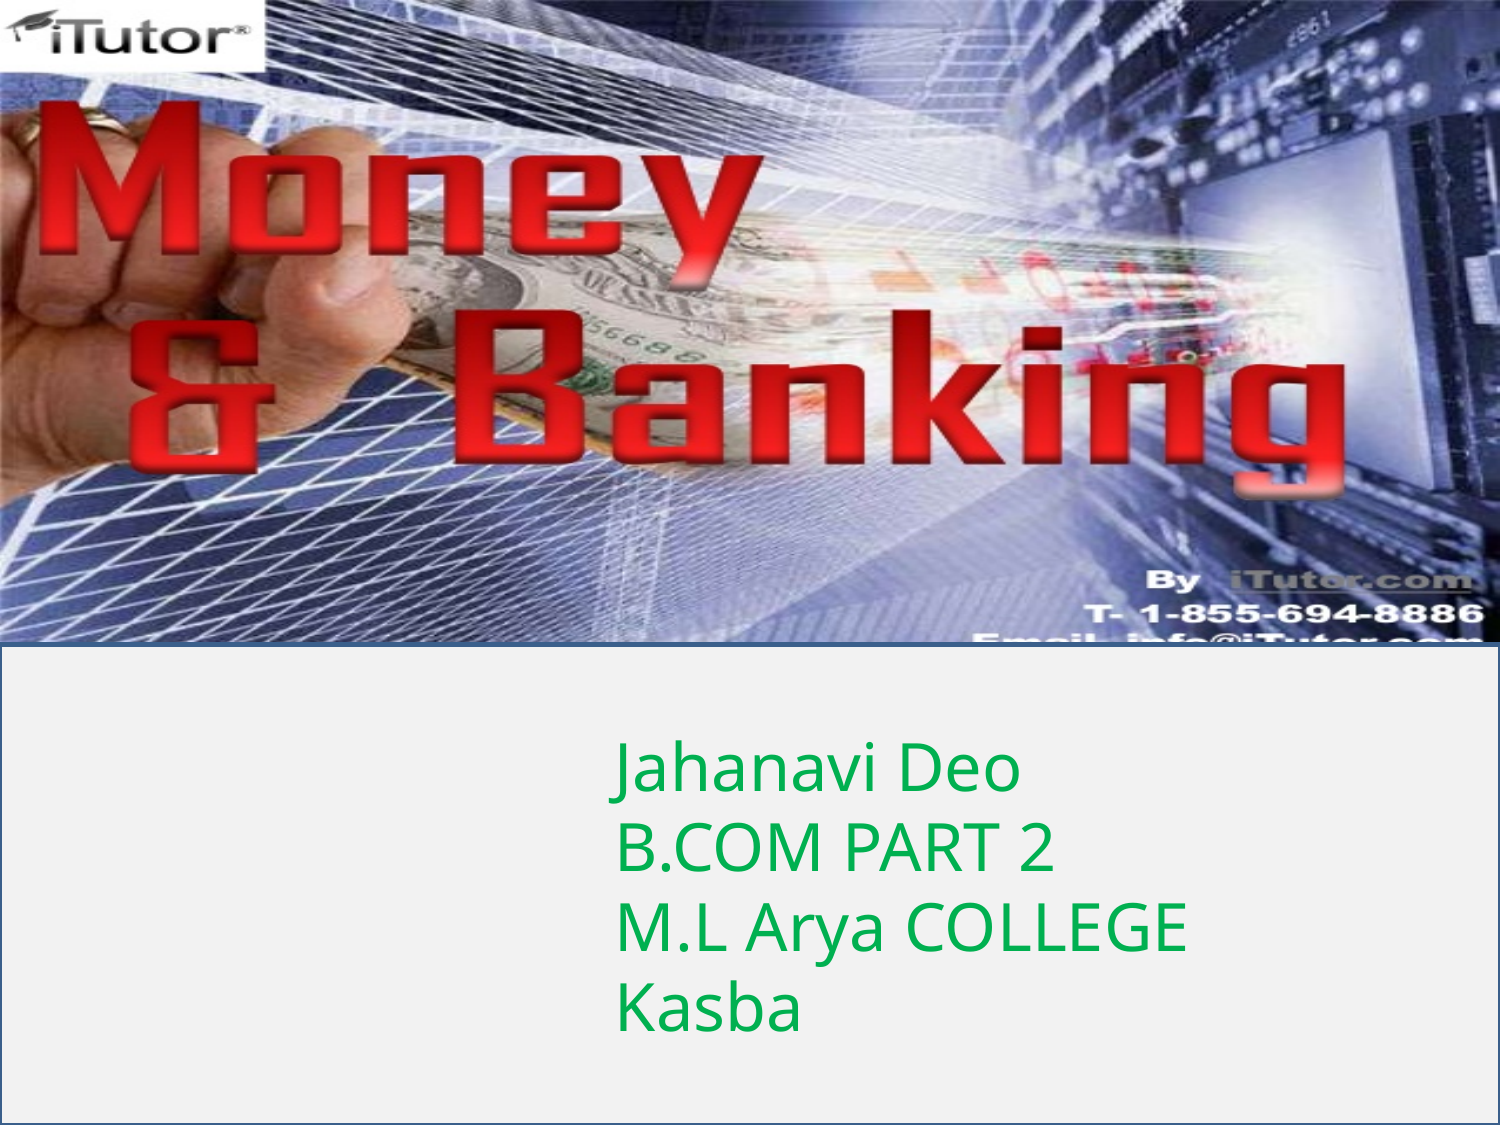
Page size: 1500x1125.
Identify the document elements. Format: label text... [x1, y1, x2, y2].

text_box Jahanavi Deo B.COM PART 2 M.L Arya COLLEGE Kasba [0, 664, 1500, 1125]
picture [0, 0, 1500, 657]
